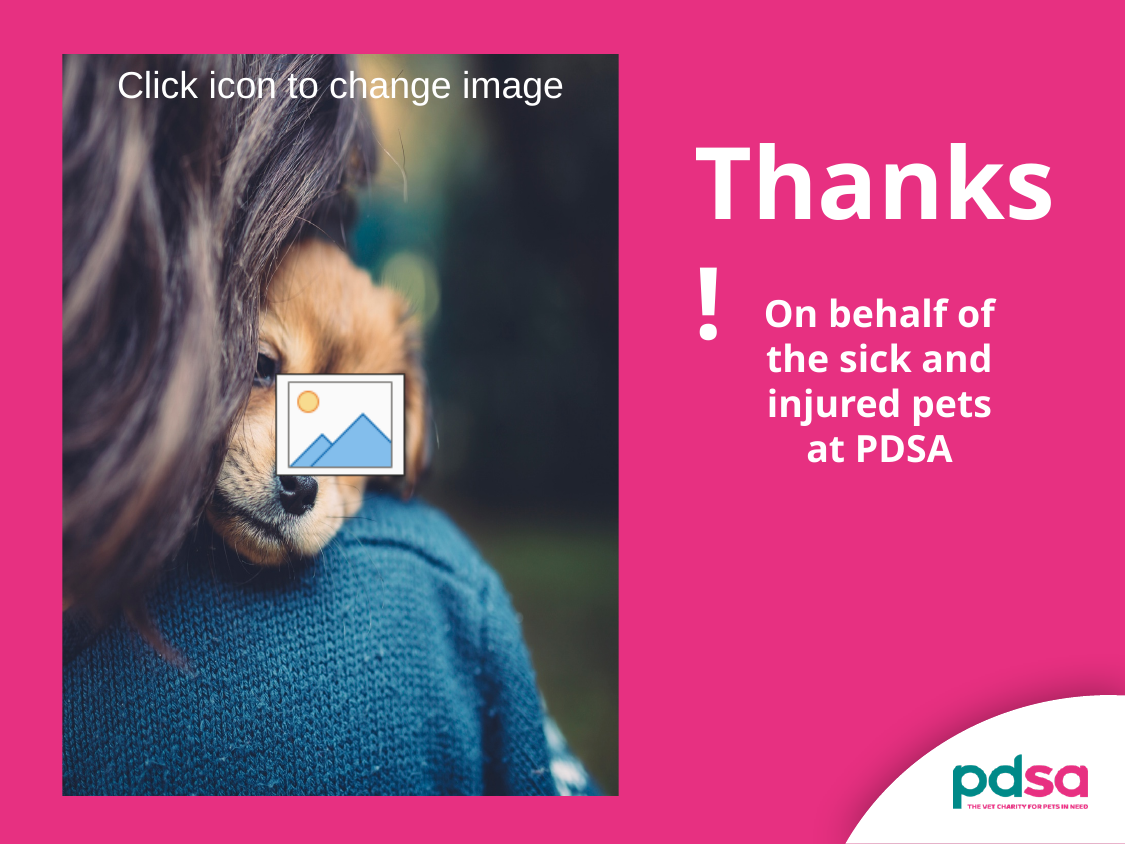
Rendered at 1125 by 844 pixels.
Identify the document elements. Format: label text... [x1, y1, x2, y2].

list Thanks! [679, 112, 1080, 660]
picture [953, 754, 1088, 809]
picture [62, 54, 619, 796]
list On behalf of the sick and injured pets at PDSA [730, 282, 1029, 490]
